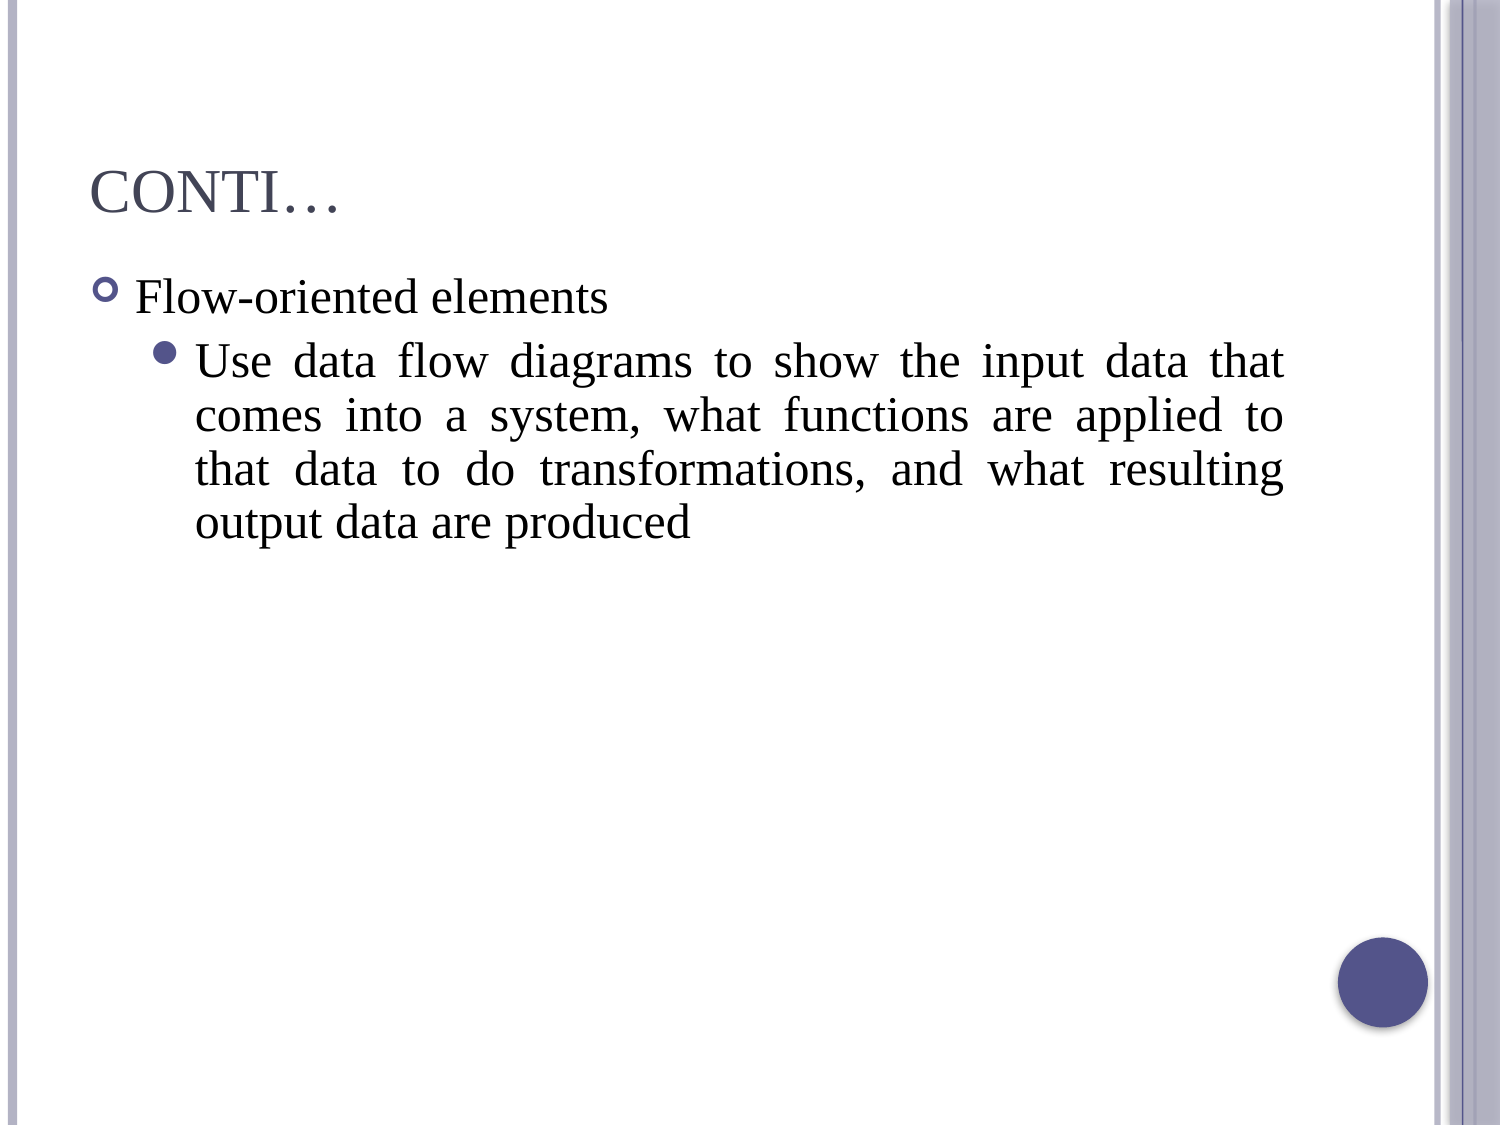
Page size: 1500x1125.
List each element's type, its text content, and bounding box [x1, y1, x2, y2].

title Conti… [75, 45, 1300, 233]
list Flow-oriented elements Use data flow diagrams to show the input data that comes into a system, what functions are applied to that data to do transformations, and what resulting output data are produced [75, 262, 1300, 1062]
